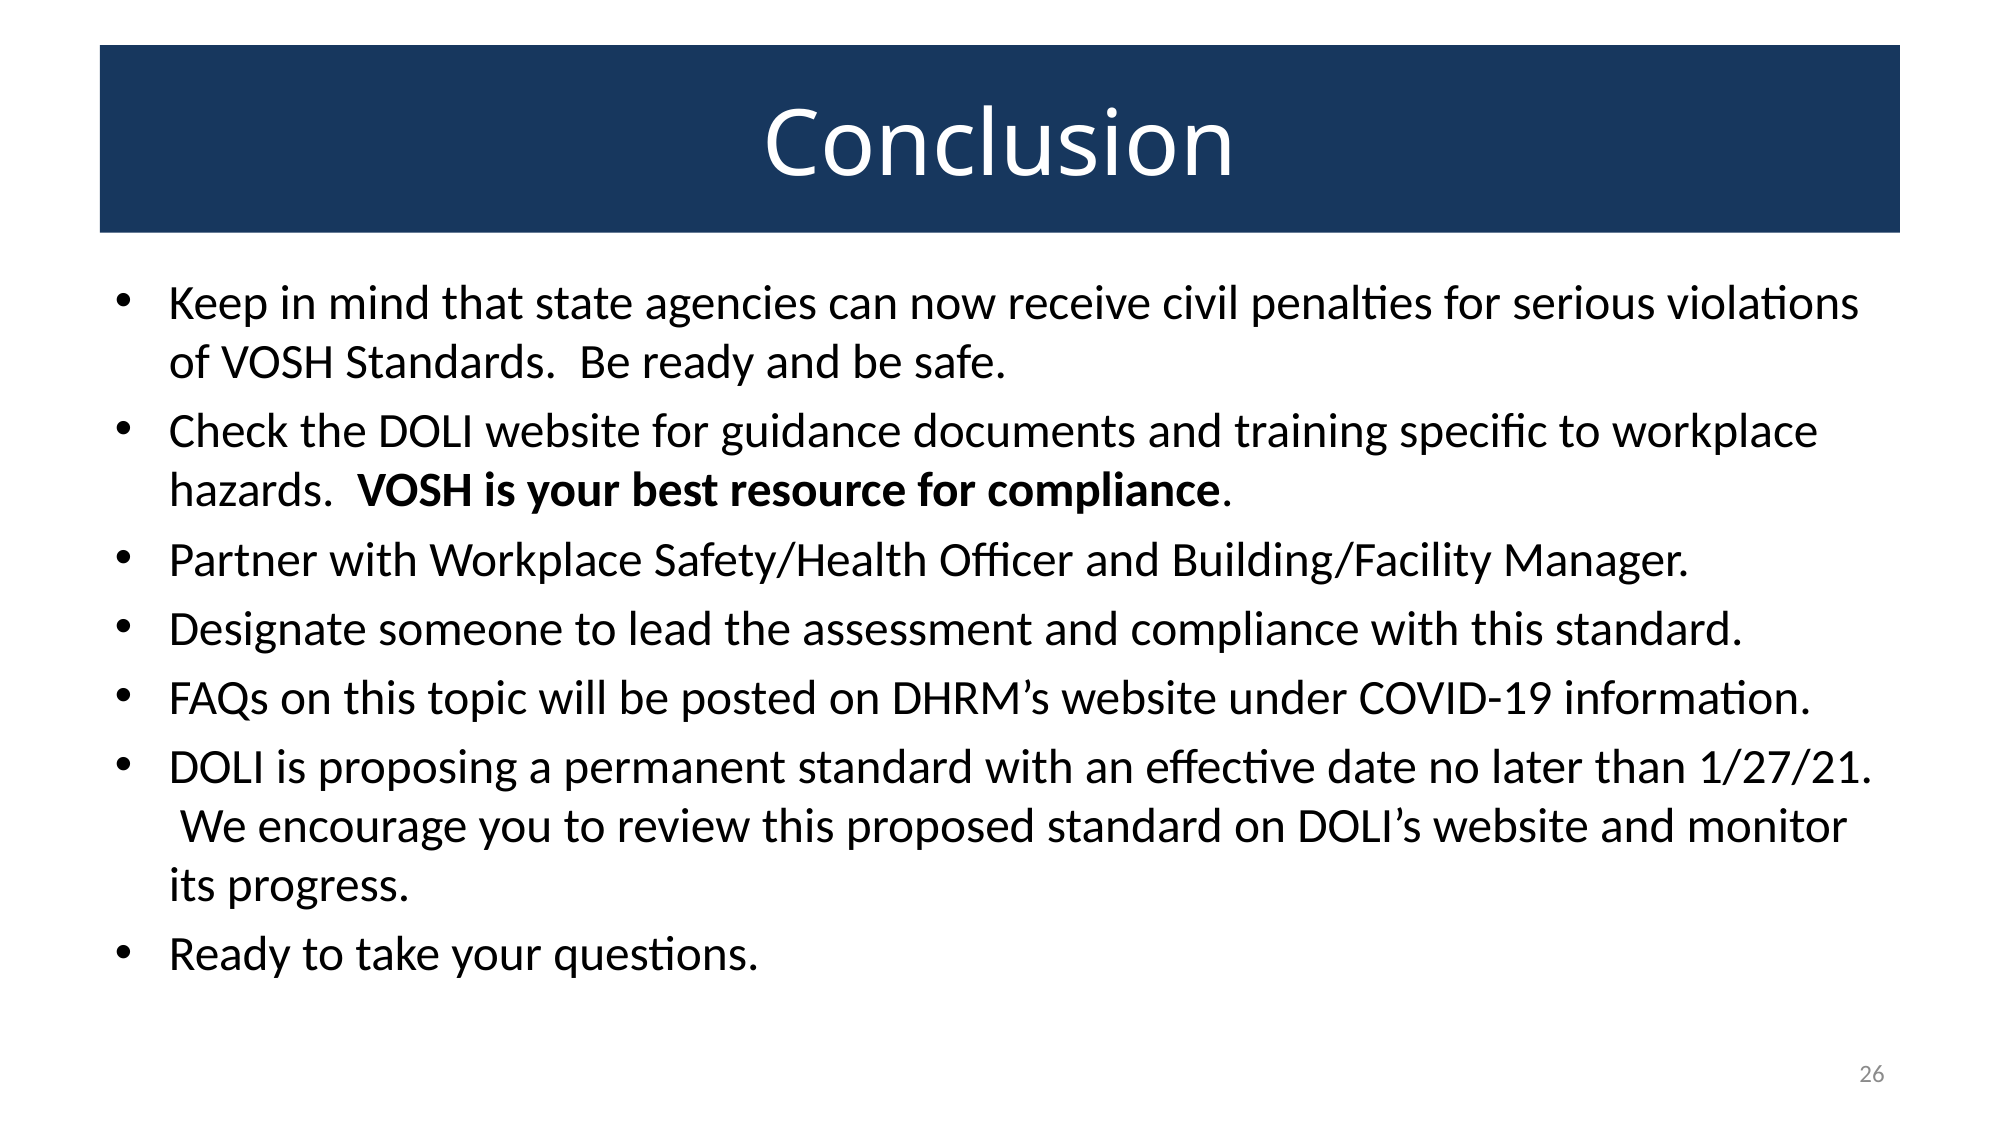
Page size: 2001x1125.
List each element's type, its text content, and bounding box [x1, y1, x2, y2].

list Keep in mind that state agencies can now receive civil penalties for serious violations of VOSH Standards. Be ready and be safe. Check the DOLI website for guidance documents and training specific to workplace hazards. VOSH is your best resource for compliance. Partner with Workplace Safety/Health Officer and Building/Facility Manager. Designate someone to lead the assessment and compliance with this standard. FAQs on this topic will be posted on DHRM’s website under COVID-19 information. DOLI is proposing a permanent standard with an effective date no later than 1/27/21. We encourage you to review this proposed standard on DOLI’s website and monitor its progress. Ready to take your questions. [99, 262, 1900, 1005]
title Conclusion [99, 45, 1900, 233]
slide_number 26 [1433, 1042, 1900, 1103]
